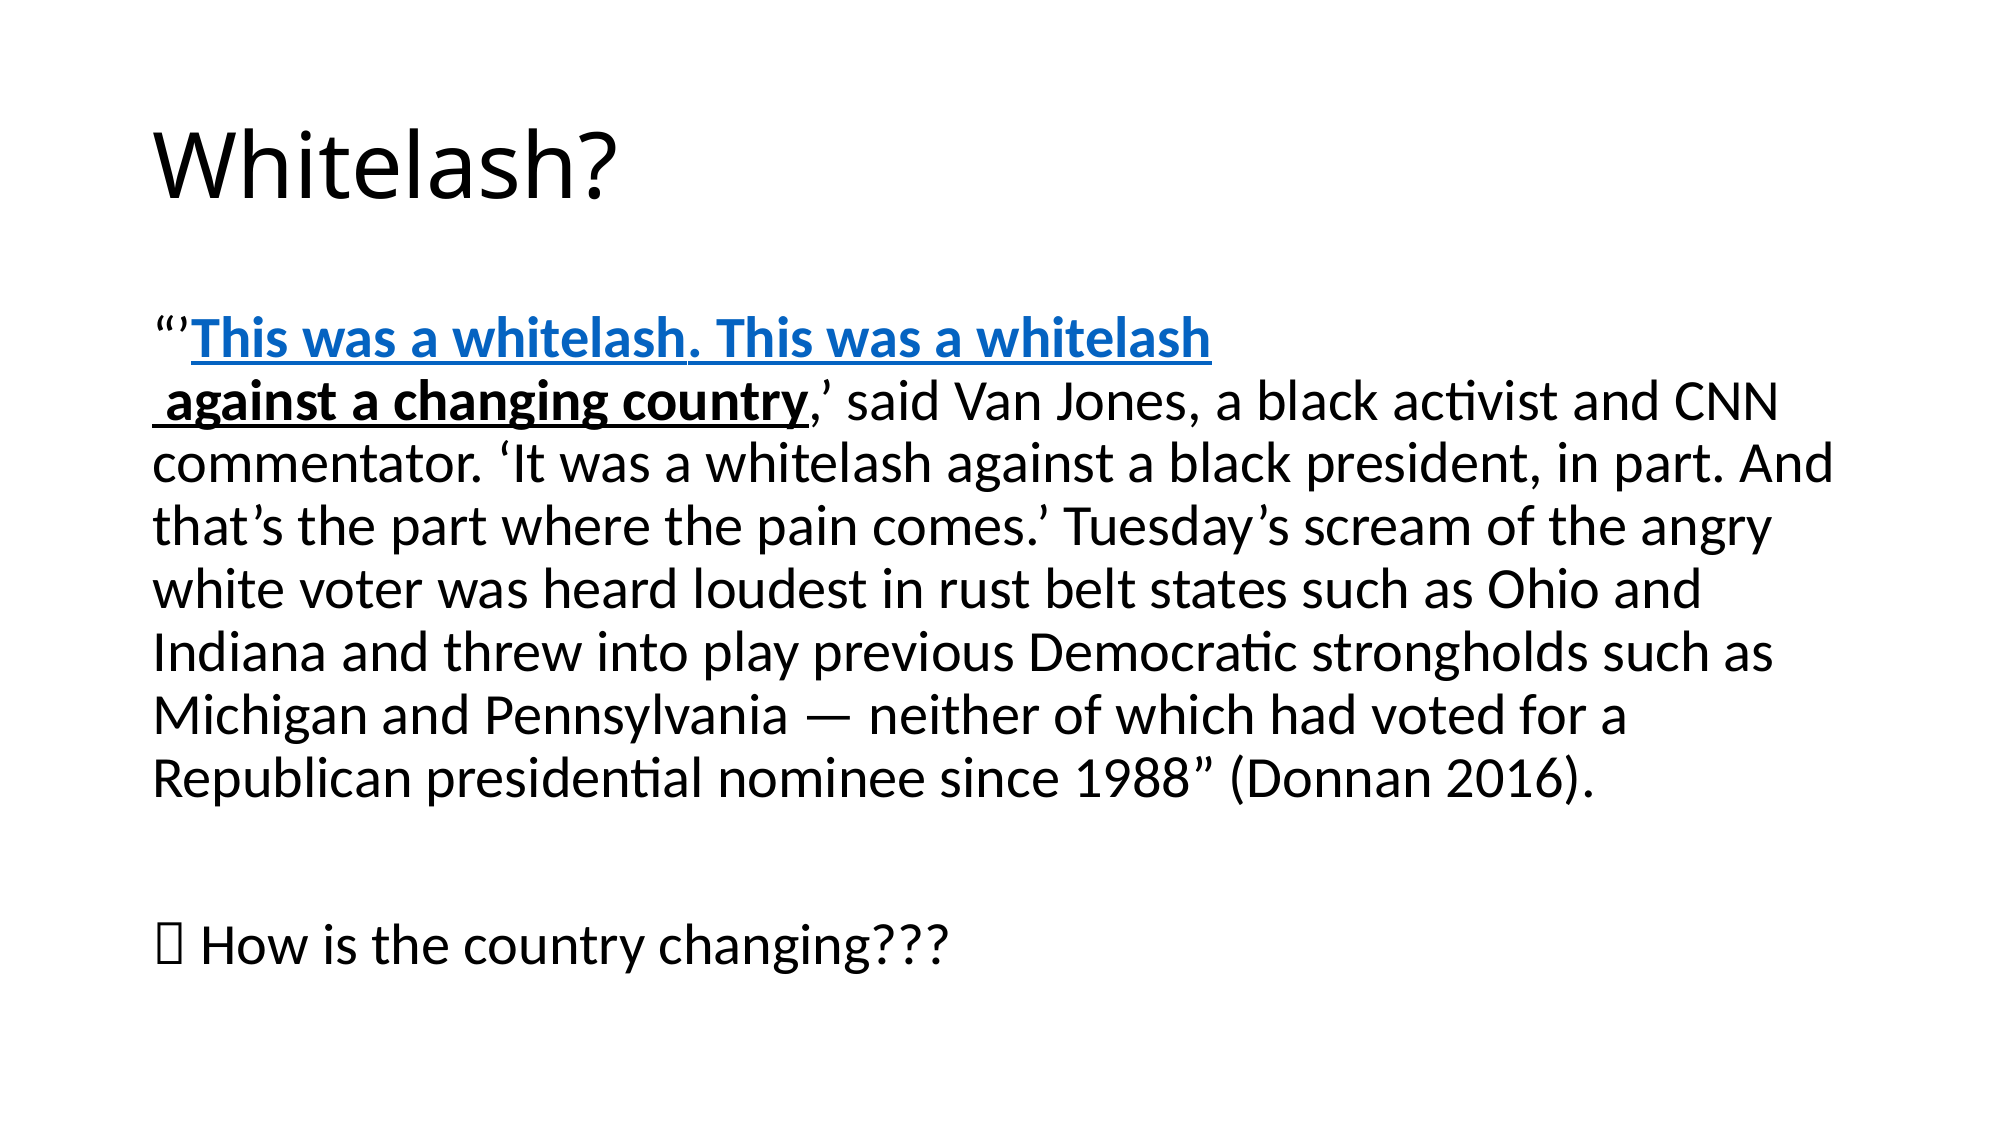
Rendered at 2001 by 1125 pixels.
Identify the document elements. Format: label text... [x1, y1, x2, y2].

list “’This was a whitelash. This was a whitelash against a changing country,’ said Van Jones, a black activist and CNN commentator. ‘It was a whitelash against a black president, in part. And that’s the part where the pain comes.’ Tuesday’s scream of the angry white voter was heard loudest in rust belt states such as Ohio and Indiana and threw into play previous Democratic strongholds such as Michigan and Pennsylvania — neither of which had voted for a Republican presidential nominee since 1988” (Donnan 2016).  How is the country changing??? [137, 299, 1863, 1014]
title Whitelash? [137, 59, 1863, 278]
